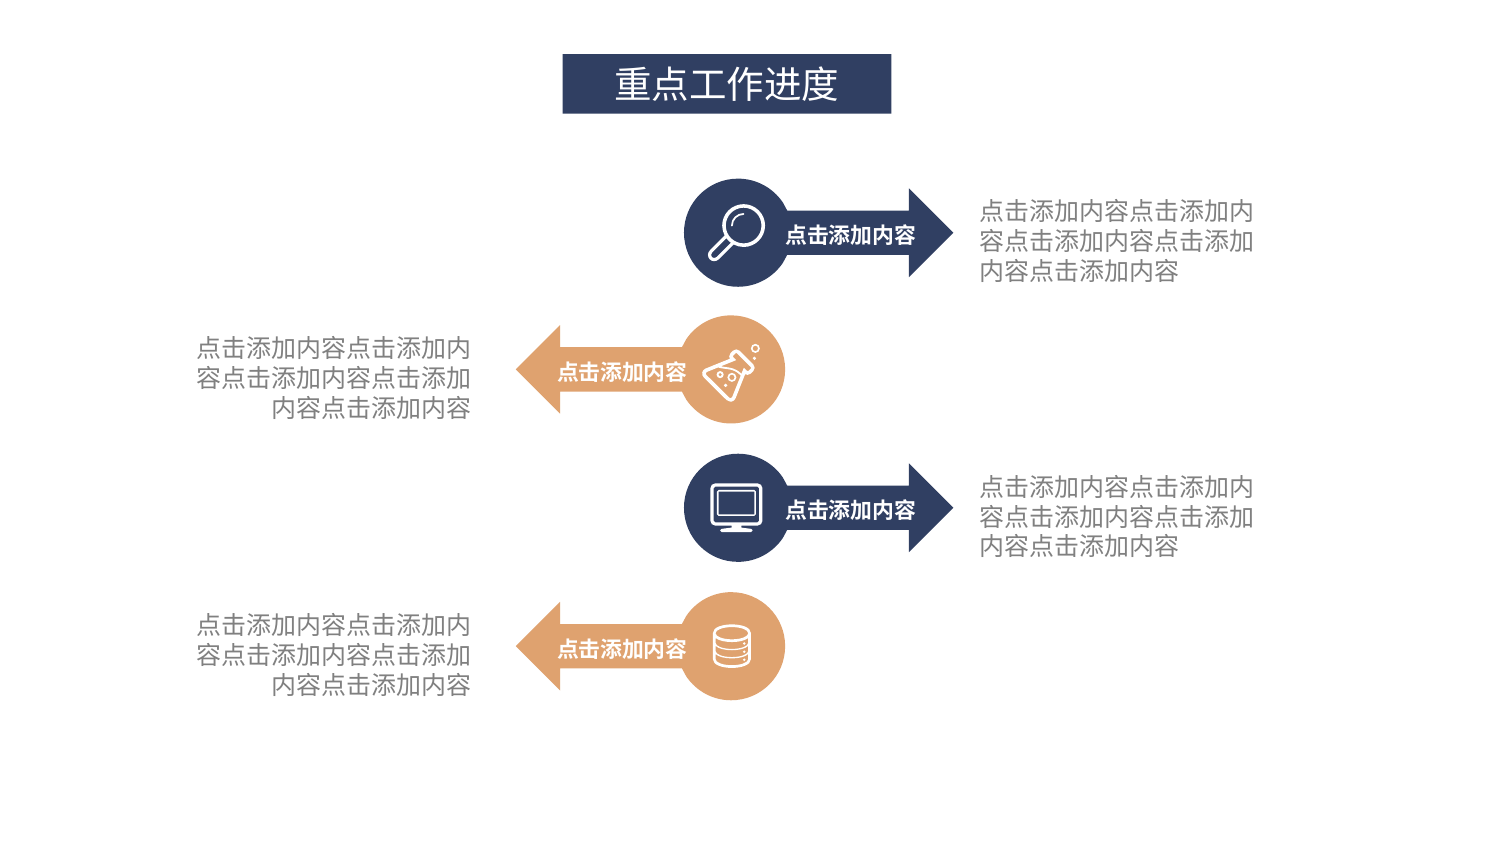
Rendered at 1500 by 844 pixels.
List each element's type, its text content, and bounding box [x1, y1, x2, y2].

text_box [515, 592, 786, 701]
text_box 点击添加内容点击添加内容点击添加内容点击添加内容点击添加内容 [185, 609, 472, 700]
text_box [515, 315, 786, 424]
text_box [683, 453, 954, 562]
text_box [683, 178, 954, 287]
text_box 点击添加内容点击添加内容点击添加内容点击添加内容点击添加内容 [979, 195, 1266, 286]
text_box 点击添加内容点击添加内容点击添加内容点击添加内容点击添加内容 [979, 471, 1266, 561]
text_box 点击添加内容点击添加内容点击添加内容点击添加内容点击添加内容 [185, 332, 472, 423]
